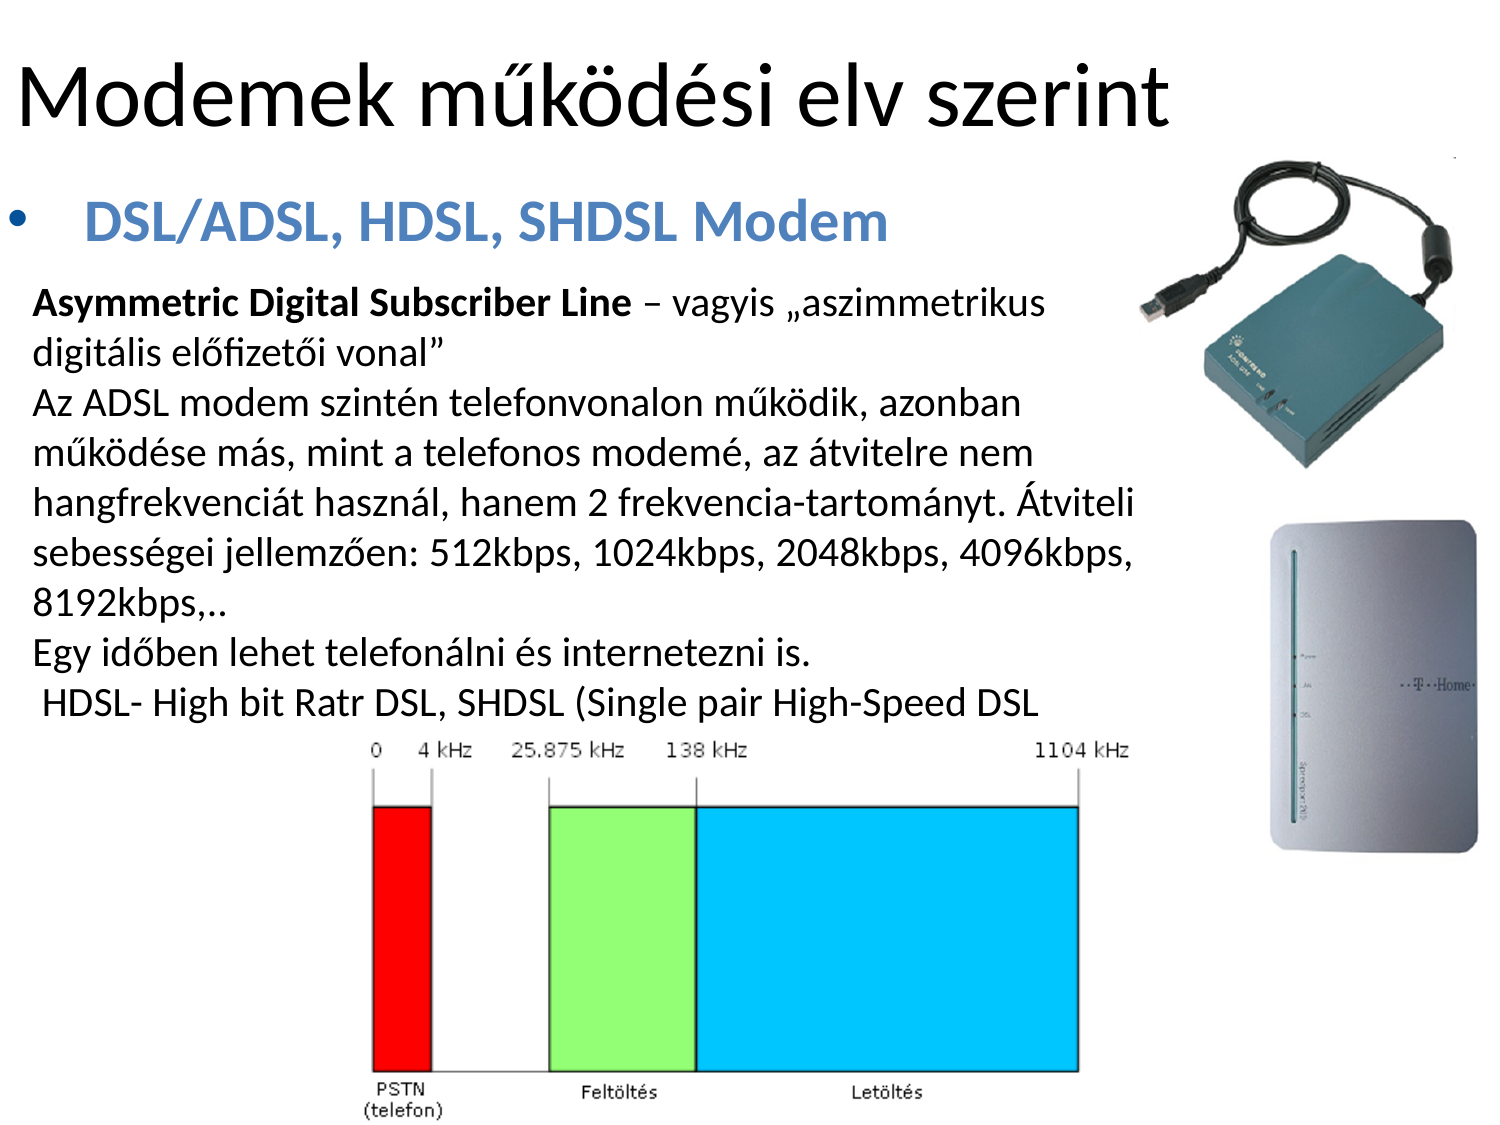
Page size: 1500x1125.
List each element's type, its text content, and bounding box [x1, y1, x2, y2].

text_box Asymmetric Digital Subscriber Line – vagyis „aszimmetrikus digitális előfizetői vonal” Az ADSL modem szintén telefonvonalon működik, azonban működése más, mint a telefonos modemé, az átvitelre nem hangfrekvenciát használ, hanem 2 frekvencia-tartományt. Átviteli sebességei jellemzően: 512kbps, 1024kbps, 2048kbps, 4096kbps, 8192kbps,.. Egy időben lehet telefonálni és internetezni is. HDSL- High bit Ratr DSL, SHDSL (Single pair High-Speed DSL [17, 267, 1134, 733]
picture [352, 157, 1500, 1125]
text_box DSL/ADSL, HDSL, SHDSL Modem [0, 0, 963, 645]
text_box Modemek működési elv szerint [963, 0, 1350, 183]
